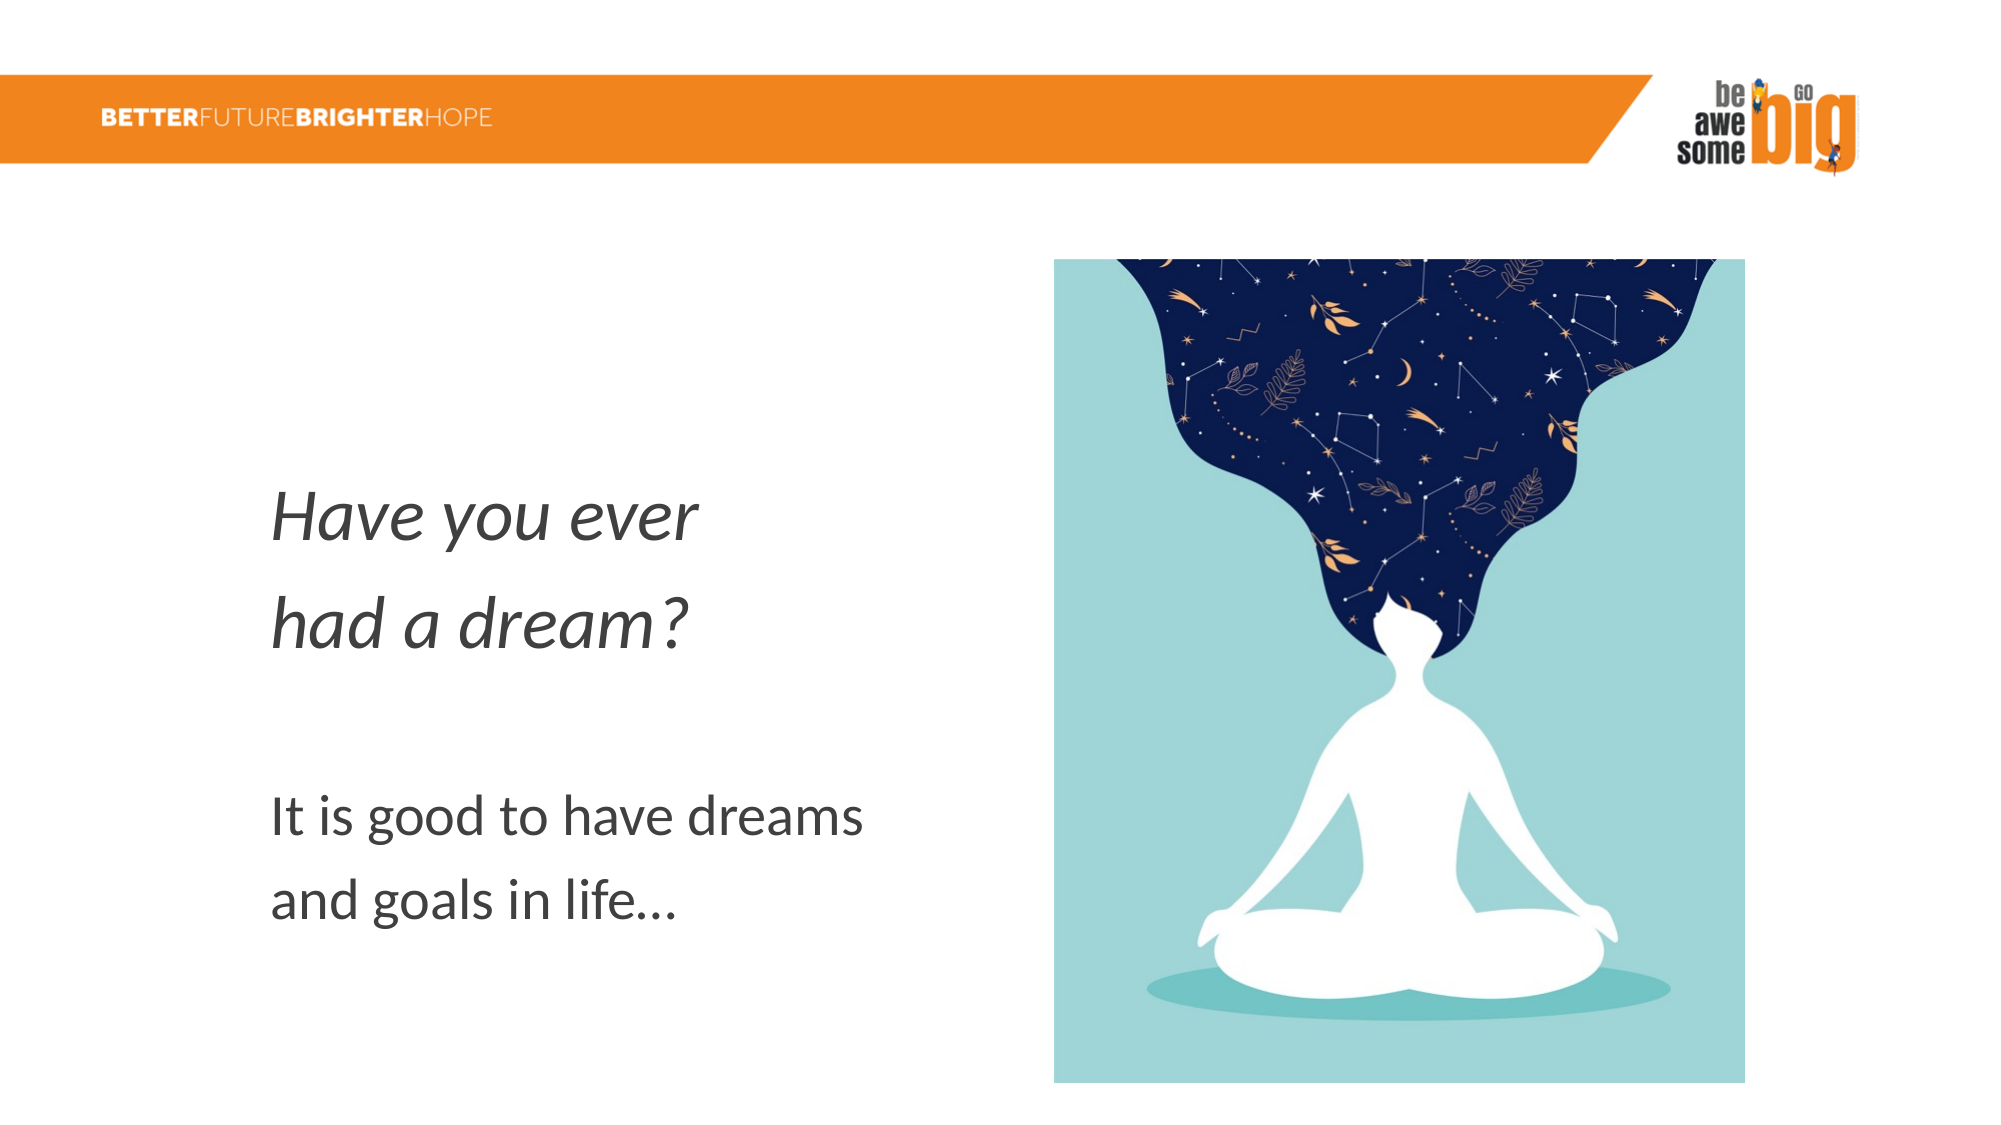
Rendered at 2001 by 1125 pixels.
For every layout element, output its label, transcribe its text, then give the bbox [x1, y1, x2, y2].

text_box Have you ever had a dream? [255, 325, 775, 671]
text_box It is good to have dreams and goals in life… [255, 694, 916, 939]
picture [0, 0, 2000, 1125]
